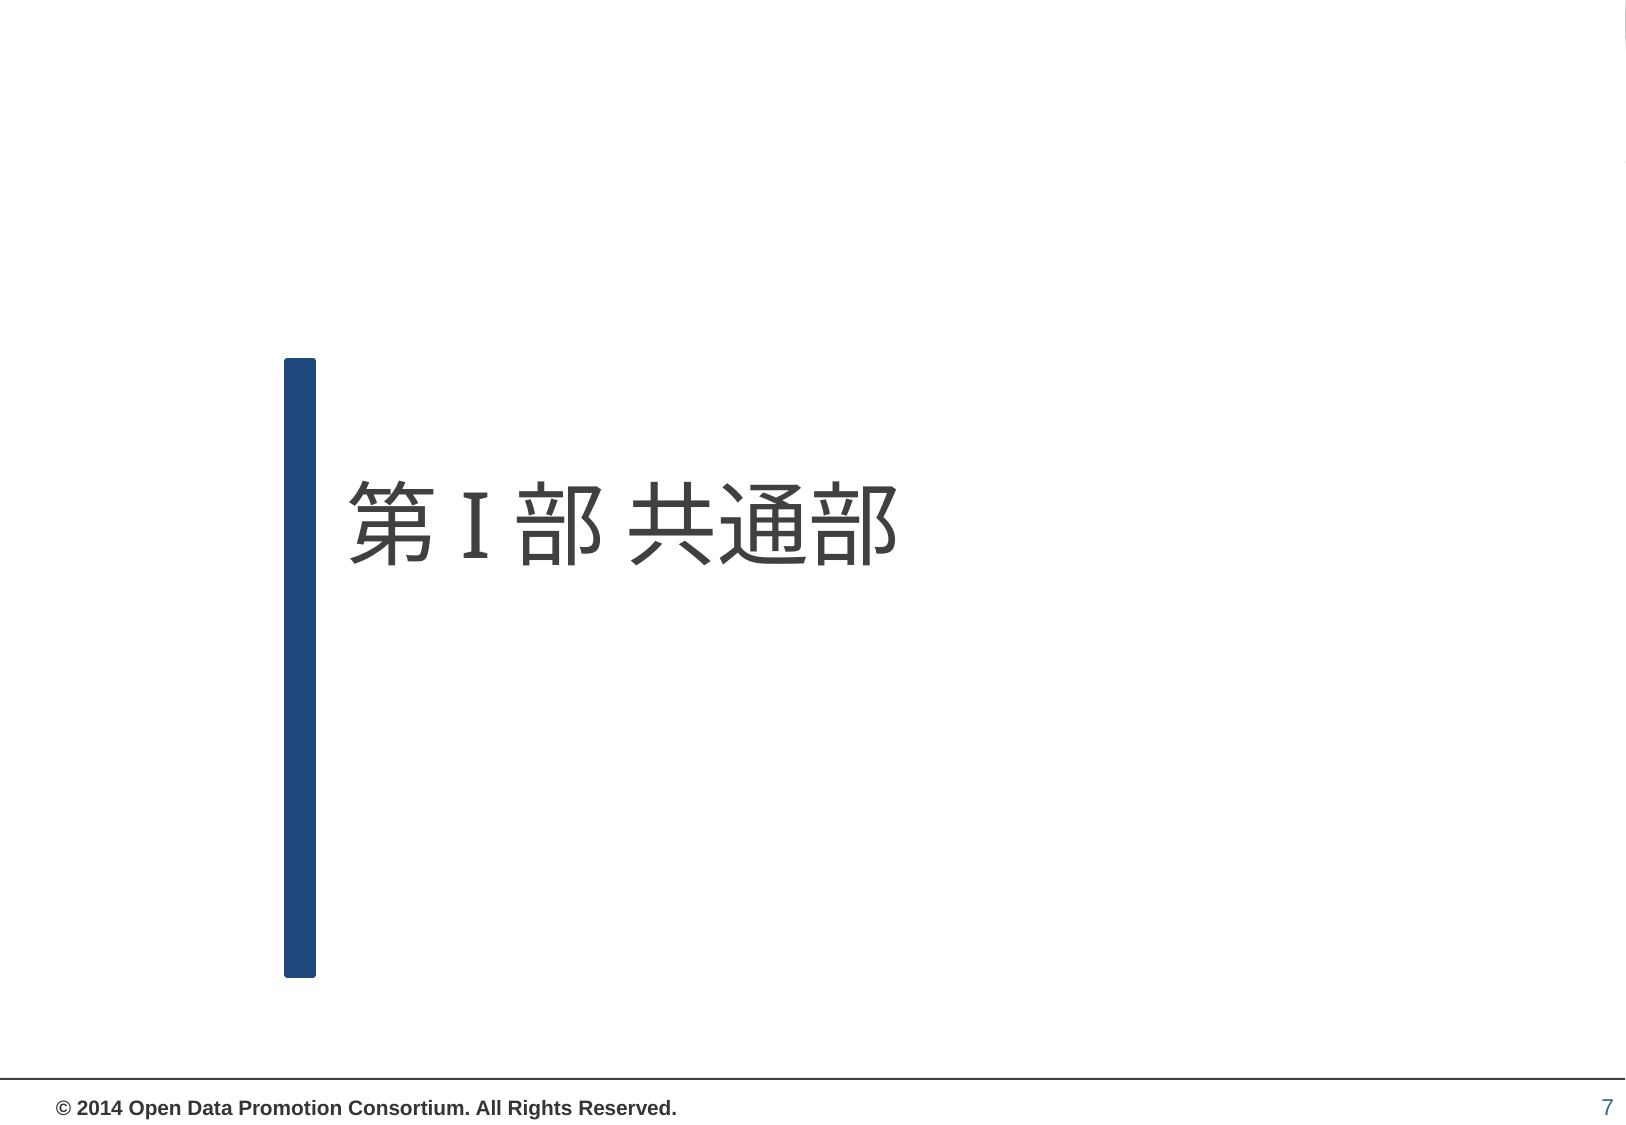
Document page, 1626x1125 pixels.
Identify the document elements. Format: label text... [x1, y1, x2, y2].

slide_number 7 [1557, 1082, 1625, 1125]
title 第I部 共通部 [346, 364, 1510, 680]
